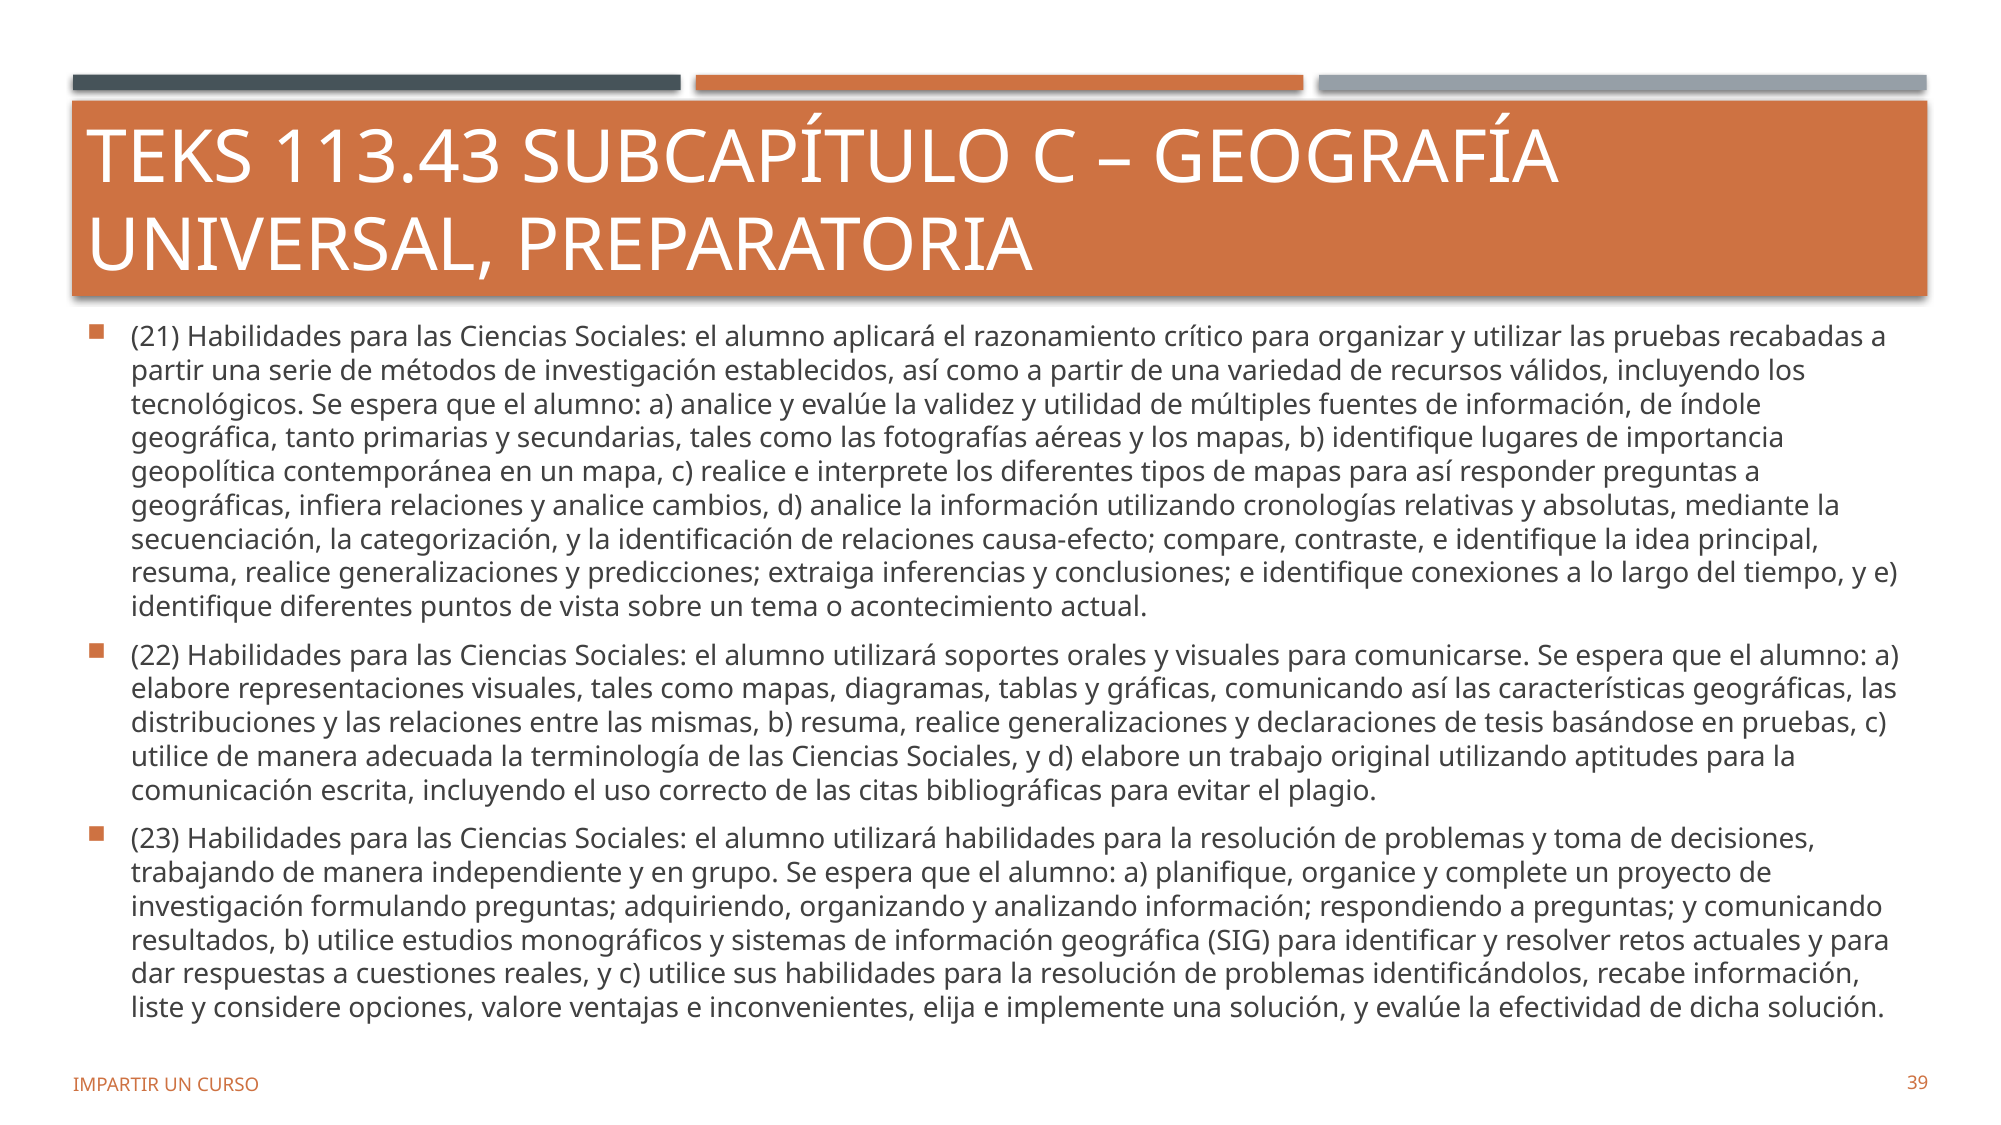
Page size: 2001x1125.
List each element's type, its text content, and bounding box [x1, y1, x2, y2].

slide_number 39 [1770, 1053, 1944, 1114]
title TEKS 113.43 Subcapítulo C – Geografía universal, preparatoria [71, 101, 1924, 294]
list (21) Habilidades para las Ciencias Sociales: el alumno aplicará el razonamiento crítico para organizar y utilizar las pruebas recabadas a partir una serie de métodos de investigación establecidos, así como a partir de una variedad de recursos válidos, incluyendo los tecnológicos. Se espera que el alumno: a) analice y evalúe la validez y utilidad de múltiples fuentes de información, de índole geográfica, tanto primarias y secundarias, tales como las fotografías aéreas y los mapas, b) identifique lugares de importancia geopolítica contemporánea en un mapa, c) realice e interprete los diferentes tipos de mapas para así responder preguntas a geográficas, infiera relaciones y analice cambios, d) analice la información utilizando cronologías relativas y absolutas, mediante la secuenciación, la categorización, y la identificación de relaciones causa-efecto; compare, contraste, e identifique la idea principal, resuma, realice generalizaciones y predicciones; extraiga inferencias y conclusiones; e identifique conexiones a lo largo del tiempo, y e) identifique diferentes puntos de vista sobre un tema o acontecimiento actual. (22) Habilidades para las Ciencias Sociales: el alumno utilizará soportes orales y visuales para comunicarse. Se espera que el alumno: a) elabore representaciones visuales, tales como mapas, diagramas, tablas y gráficas, comunicando así las características geográficas, las distribuciones y las relaciones entre las mismas, b) resuma, realice generalizaciones y declaraciones de tesis basándose en pruebas, c) utilice de manera adecuada la terminología de las Ciencias Sociales, y d) elabore un trabajo original utilizando aptitudes para la comunicación escrita, incluyendo el uso correcto de las citas bibliográficas para evitar el plagio. (23) Habilidades para las Ciencias Sociales: el alumno utilizará habilidades para la resolución de problemas y toma de decisiones, trabajando de manera independiente y en grupo. Se espera que el alumno: a) planifique, organice y complete un proyecto de investigación formulando preguntas; adquiriendo, organizando y analizando información; respondiendo a preguntas; y comunicando resultados, b) utilice estudios monográficos y sistemas de información geográfica (SIG) para identificar y resolver retos actuales y para dar respuestas a cuestiones reales, y c) utilice sus habilidades para la resolución de problemas identificándolos, recabe información, liste y considere opciones, valore ventajas e inconvenientes, elija e implemente una solución, y evalúe la efectividad de dicha solución. [71, 302, 1924, 1039]
footer IMPARTIR UN CURSO [58, 1053, 1177, 1114]
